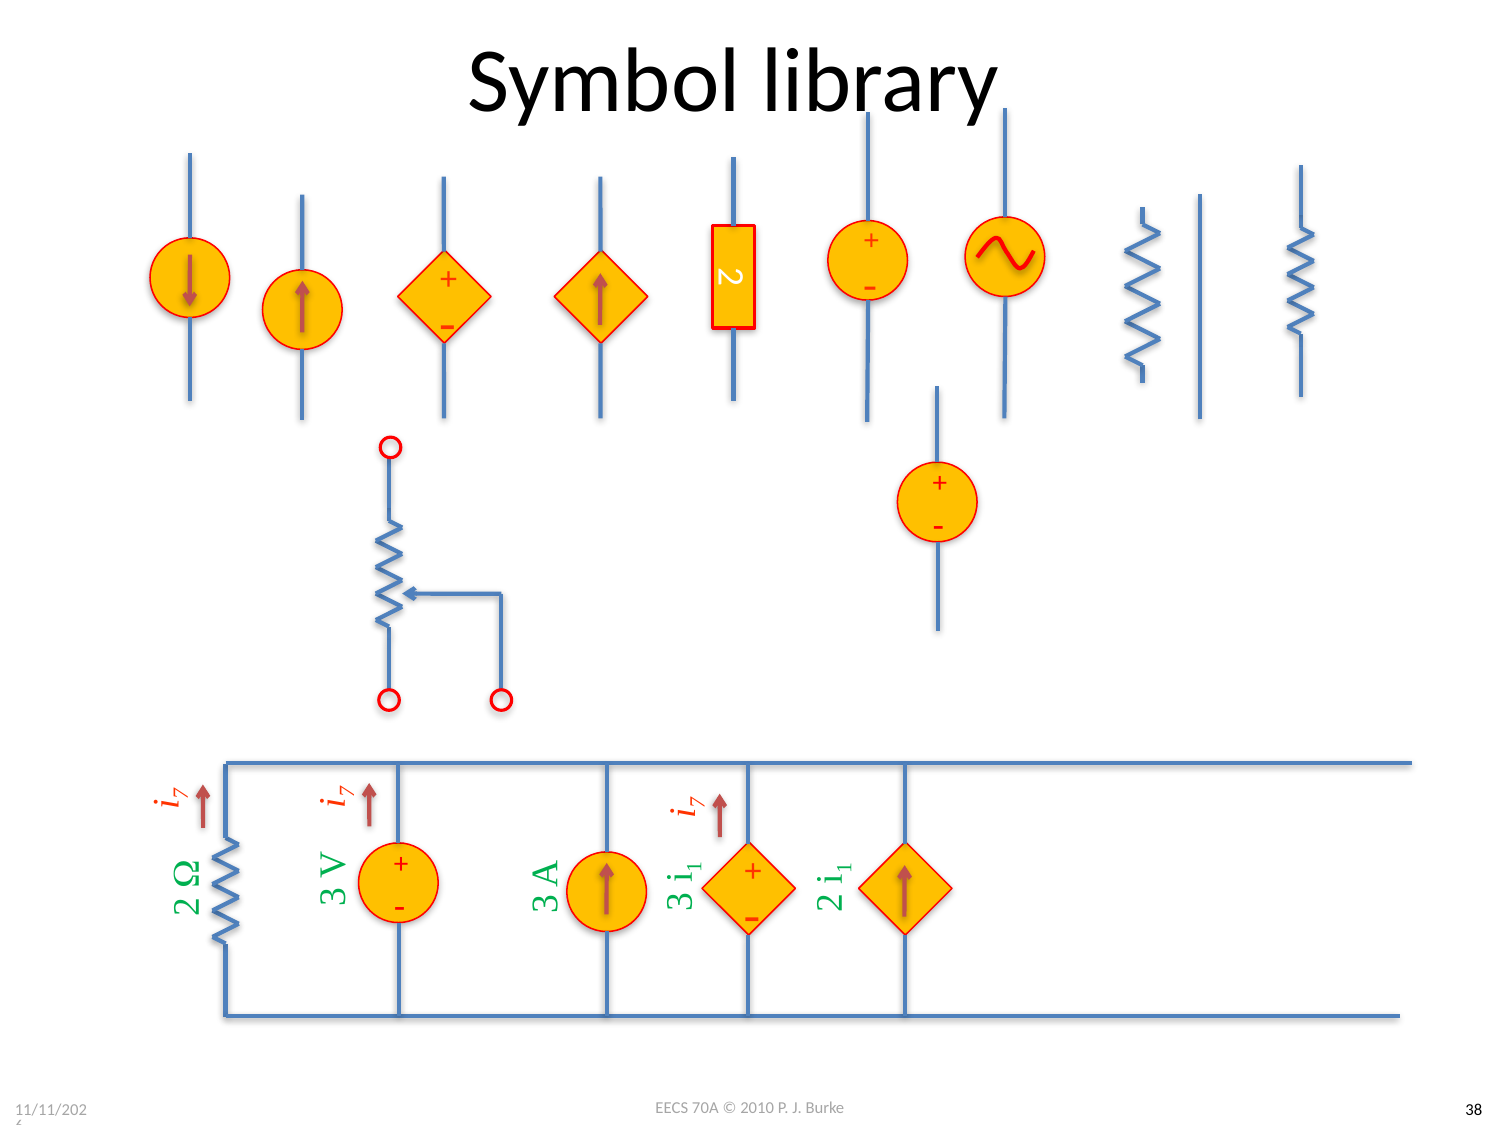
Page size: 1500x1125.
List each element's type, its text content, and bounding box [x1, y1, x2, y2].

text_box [149, 152, 230, 402]
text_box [712, 156, 755, 402]
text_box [274, 739, 439, 1017]
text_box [964, 107, 1045, 419]
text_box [1054, 277, 1231, 313]
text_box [262, 194, 343, 420]
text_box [1287, 164, 1315, 397]
title Symbol library [58, 0, 1409, 169]
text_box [411, 176, 478, 419]
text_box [774, 762, 939, 1017]
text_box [624, 762, 773, 1017]
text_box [897, 386, 978, 631]
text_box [827, 111, 908, 423]
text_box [487, 762, 621, 1017]
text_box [375, 436, 512, 711]
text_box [567, 176, 635, 419]
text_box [625, 761, 742, 855]
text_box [120, 740, 240, 1018]
